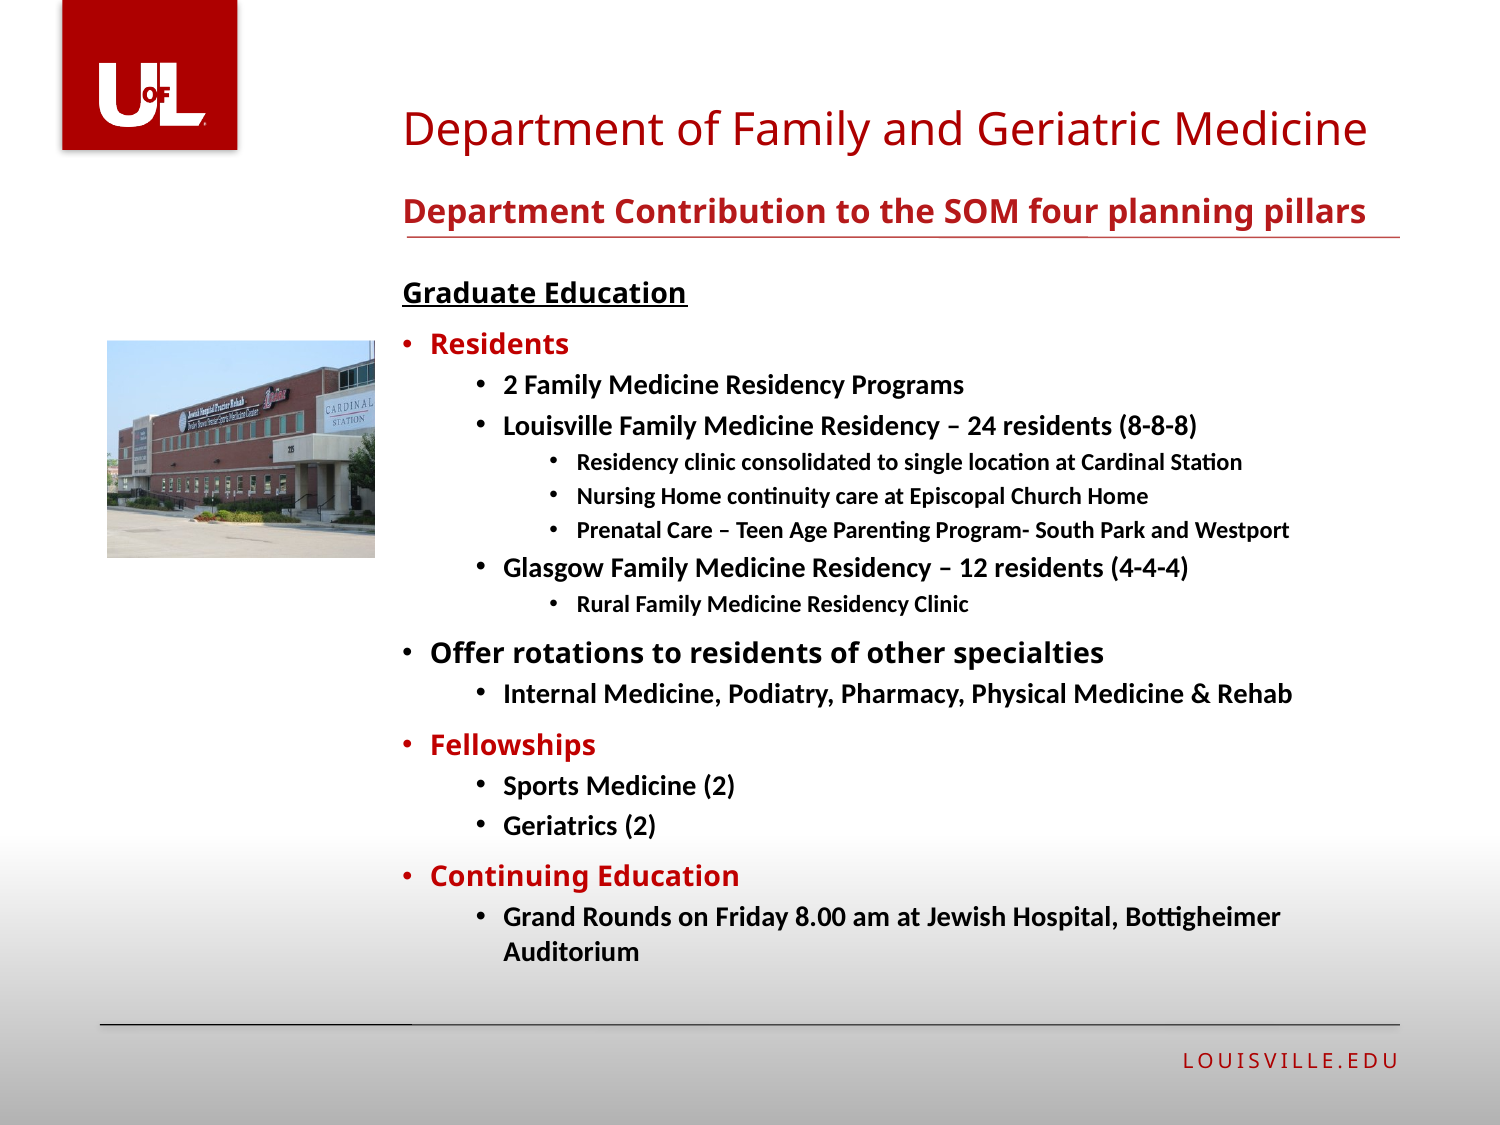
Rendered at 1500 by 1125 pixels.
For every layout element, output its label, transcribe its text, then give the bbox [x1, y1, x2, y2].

picture [104, 339, 376, 566]
list Department of Family and Geriatric Medicine [387, 24, 1400, 163]
list Graduate Education Residents 2 Family Medicine Residency Programs Louisville Family Medicine Residency – 24 residents (8-8-8) Residency clinic consolidated to single location at Cardinal Station Nursing Home continuity care at Episcopal Church Home Prenatal Care – Teen Age Parenting Program- South Park and Westport Glasgow Family Medicine Residency – 12 residents (4-4-4) Rural Family Medicine Residency Clinic Offer rotations to residents of other specialties Internal Medicine, Podiatry, Pharmacy, Physical Medicine & Rehab Fellowships Sports Medicine (2) Geriatrics (2) Continuing Education Grand Rounds on Friday 8.00 am at Jewish Hospital, Bottigheimer Auditorium [387, 249, 1400, 975]
title Department Contribution to the SOM four planning pillars [387, 163, 1400, 238]
picture [99, 62, 207, 127]
